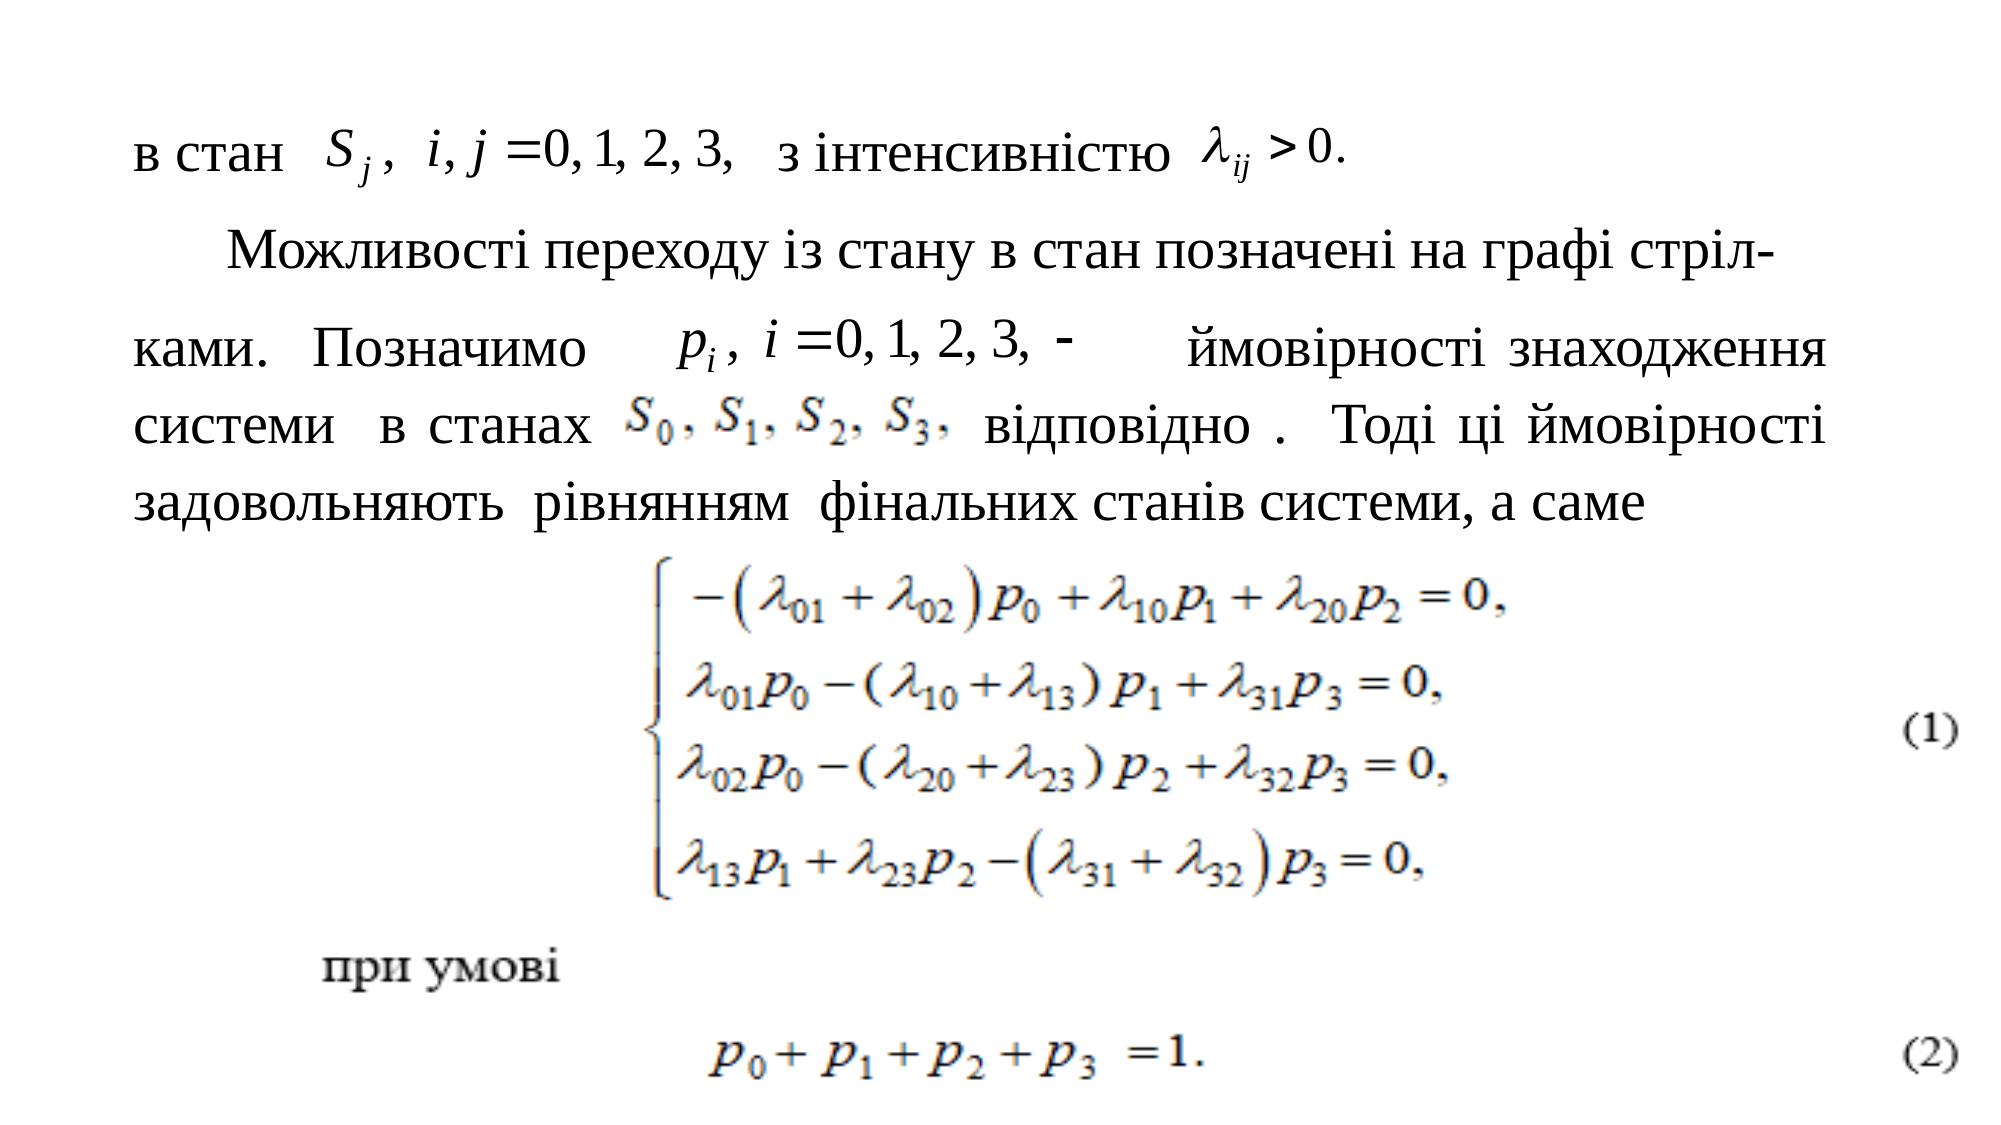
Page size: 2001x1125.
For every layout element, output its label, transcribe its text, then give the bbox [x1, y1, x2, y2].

list в стан з інтенсивністю Можливості переходу із стану в стан позначені на графі стріл- ками. Позначимо ймовірності знаходження системи в станах відповідно . Тоді ці ймовірності задовольняють рівнянням фінальних станів системи, а саме [118, 98, 1844, 1109]
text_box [318, 115, 741, 198]
picture [281, 555, 1974, 1109]
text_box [1194, 115, 1354, 193]
picture [596, 395, 982, 480]
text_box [664, 305, 1095, 383]
